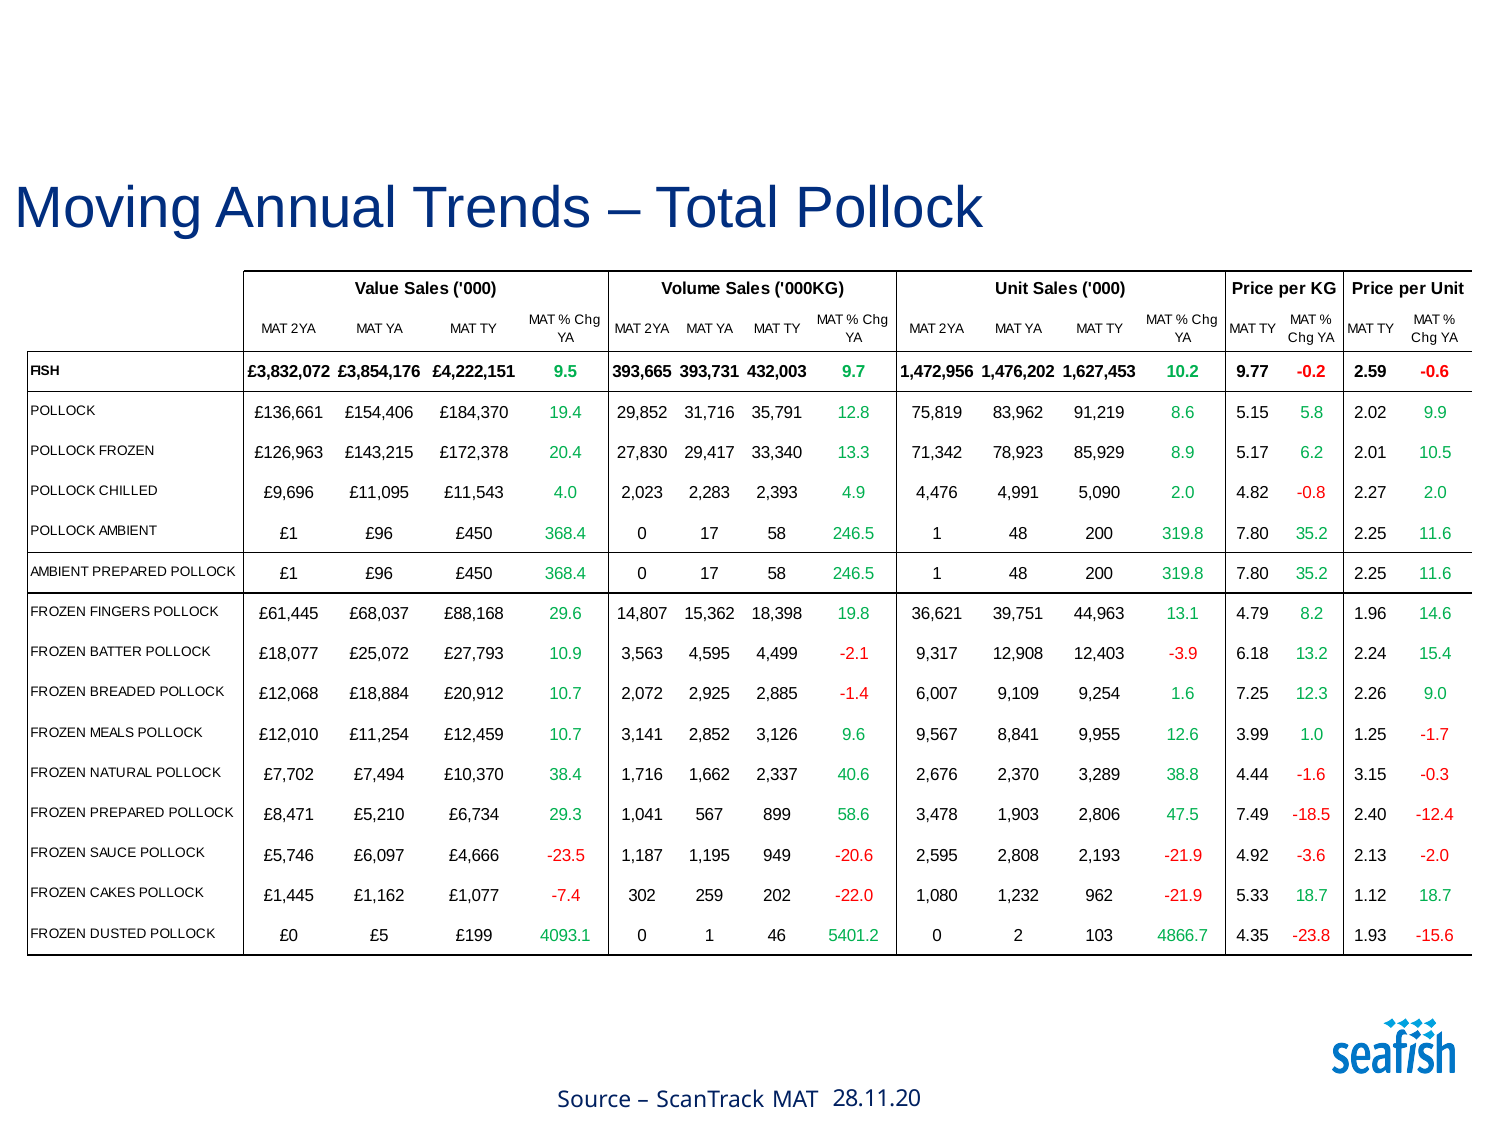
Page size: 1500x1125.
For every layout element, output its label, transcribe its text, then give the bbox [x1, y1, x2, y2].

picture [827, 1078, 1046, 1120]
text_box Source – ScanTrack MAT [0, 1070, 842, 1121]
picture [1332, 1018, 1455, 1074]
picture [26, 270, 1474, 997]
text_box Moving Annual Trends – Total Pollock [0, 158, 1500, 251]
picture [1407, 1018, 1417, 1022]
